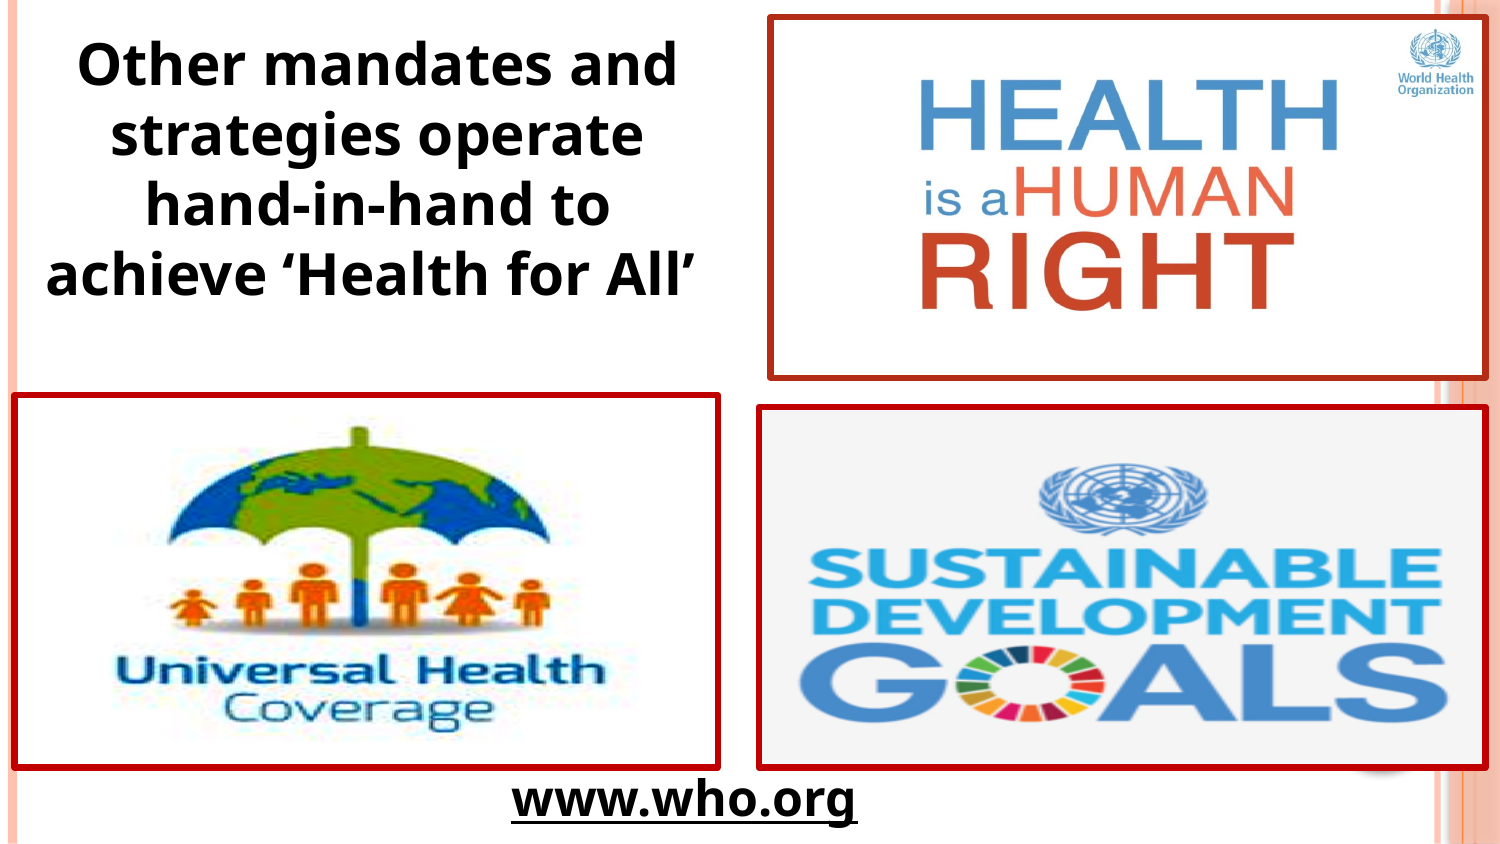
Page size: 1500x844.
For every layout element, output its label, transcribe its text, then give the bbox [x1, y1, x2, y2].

picture [773, 19, 1483, 376]
text_box www.who.org [17, 759, 1365, 843]
picture [17, 397, 716, 765]
picture [761, 409, 1483, 765]
text_box Other mandates and strategies operate hand-in-hand to achieve ‘Health for All’ [17, 20, 739, 315]
